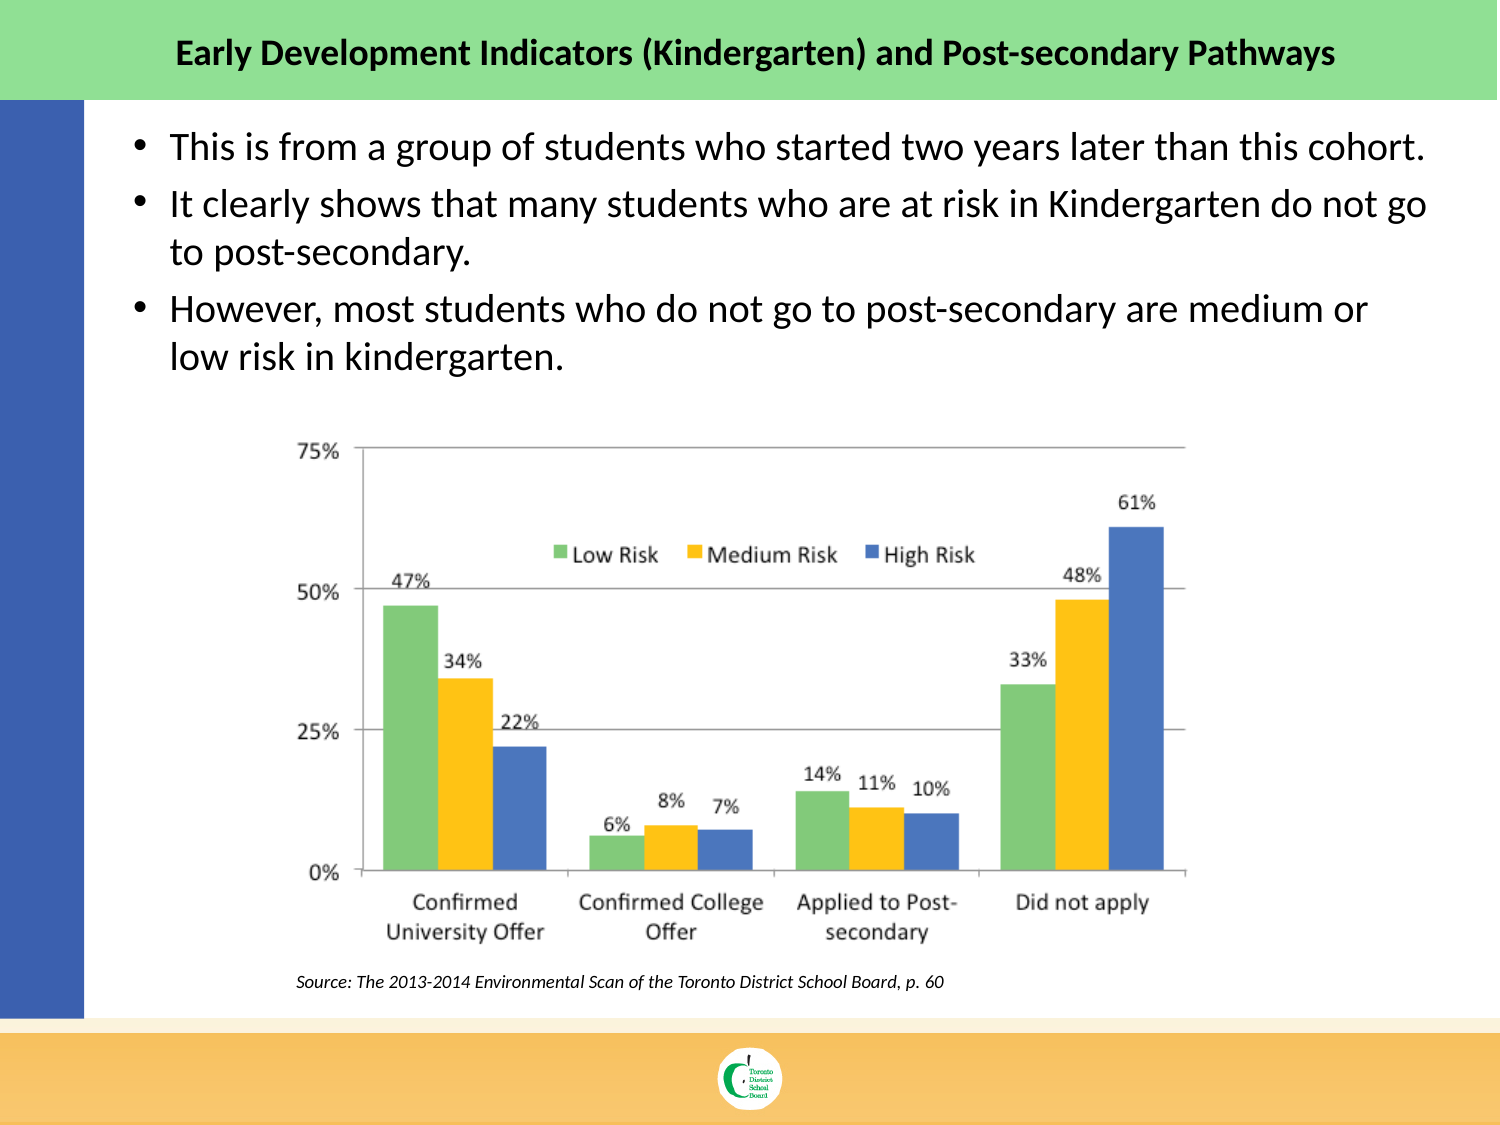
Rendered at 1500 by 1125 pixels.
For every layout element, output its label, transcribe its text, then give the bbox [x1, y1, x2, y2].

text_box Early Development Indicators (Kindergarten) and Post-secondary Pathways [0, 0, 1497, 100]
list This is from a group of students who started two years later than this cohort. It clearly shows that many students who are at risk in Kindergarten do not go to post-secondary. However, most students who do not go to post-secondary are medium or low risk in kindergarten. [99, 112, 1450, 438]
text_box Source: The 2013-2014 Environmental Scan of the Toronto District School Board, p. 60 [281, 963, 1213, 1000]
text_box [0, 100, 85, 1019]
picture [281, 410, 1213, 963]
picture [0, 1018, 1500, 1125]
